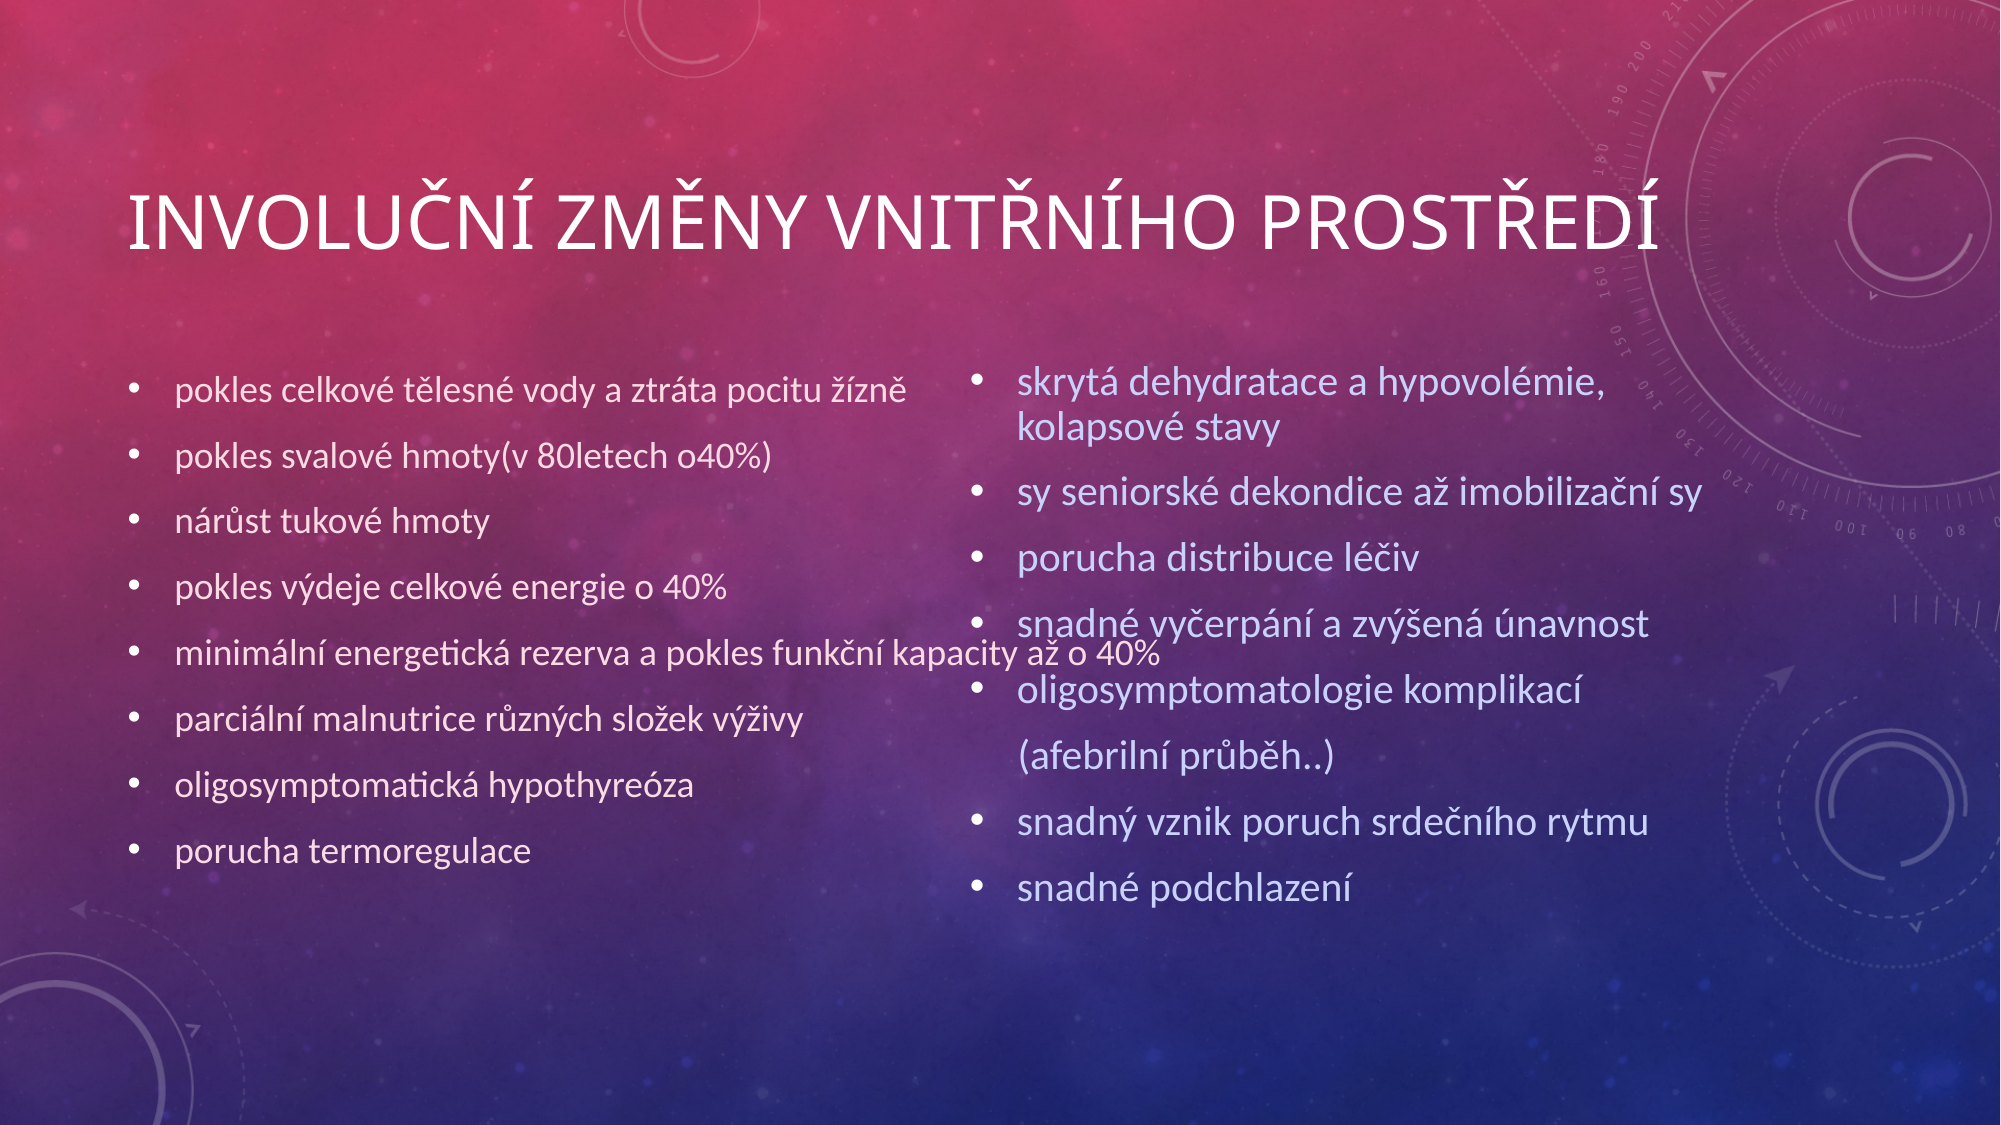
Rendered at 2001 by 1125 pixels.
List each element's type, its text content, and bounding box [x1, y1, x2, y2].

list pokles celkové tělesné vody a ztráta pocitu žízně pokles svalové hmoty(v 80letech o40%) nárůst tukové hmoty pokles výdeje celkové energie o 40% minimální energetická rezerva a pokles funkční kapacity až o 40% parciální malnutrice různých složek výživy oligosymptomatická hypothyreóza porucha termoregulace [112, 351, 955, 950]
picture [0, 0, 2001, 1125]
title INVOLUČNÍ ZMĚNY VNITŘNÍHO PROSTŘEDÍ [112, 99, 1775, 339]
list skrytá dehydratace a hypovolémie, kolapsové stavy sy seniorské dekondice až imobilizační sy porucha distribuce léčiv snadné vyčerpání a zvýšená únavnost oligosymptomatologie komplikací (afebrilní průběh..) snadný vznik poruch srdečního rytmu snadné podchlazení [955, 351, 1775, 1050]
